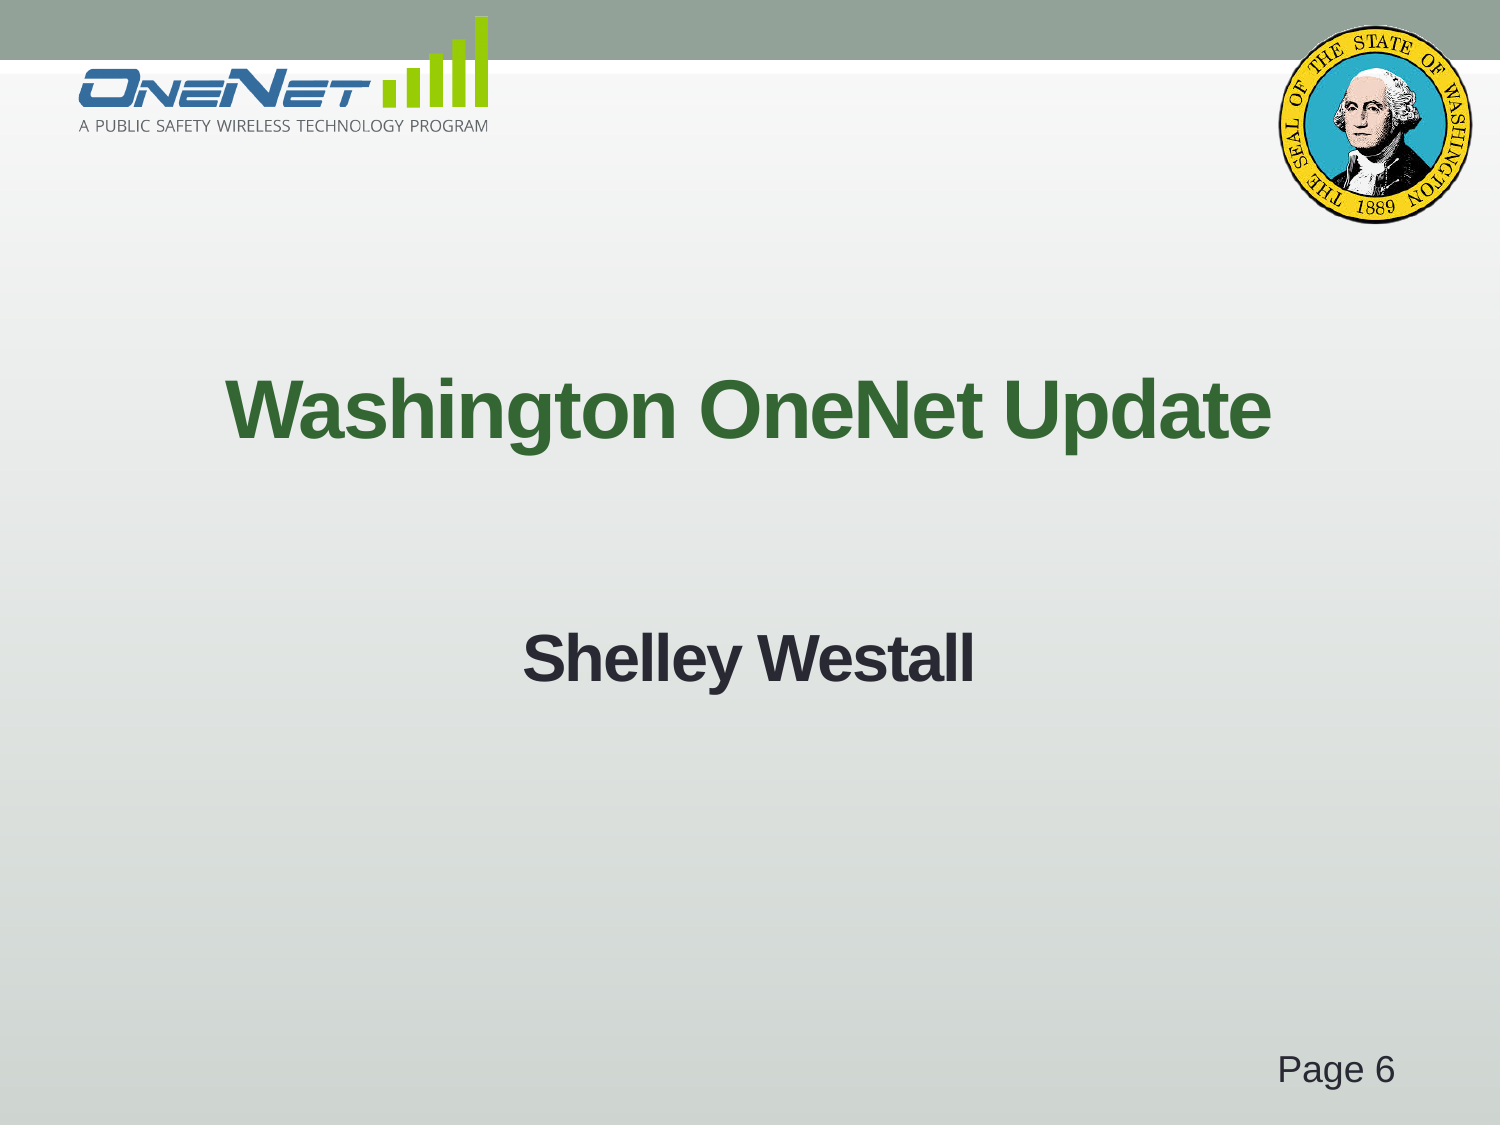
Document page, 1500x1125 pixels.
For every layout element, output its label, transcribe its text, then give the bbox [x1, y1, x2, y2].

picture [74, 12, 496, 137]
picture [1275, 24, 1476, 225]
title Washington OneNet Update Shelley Westall [150, 136, 1350, 874]
